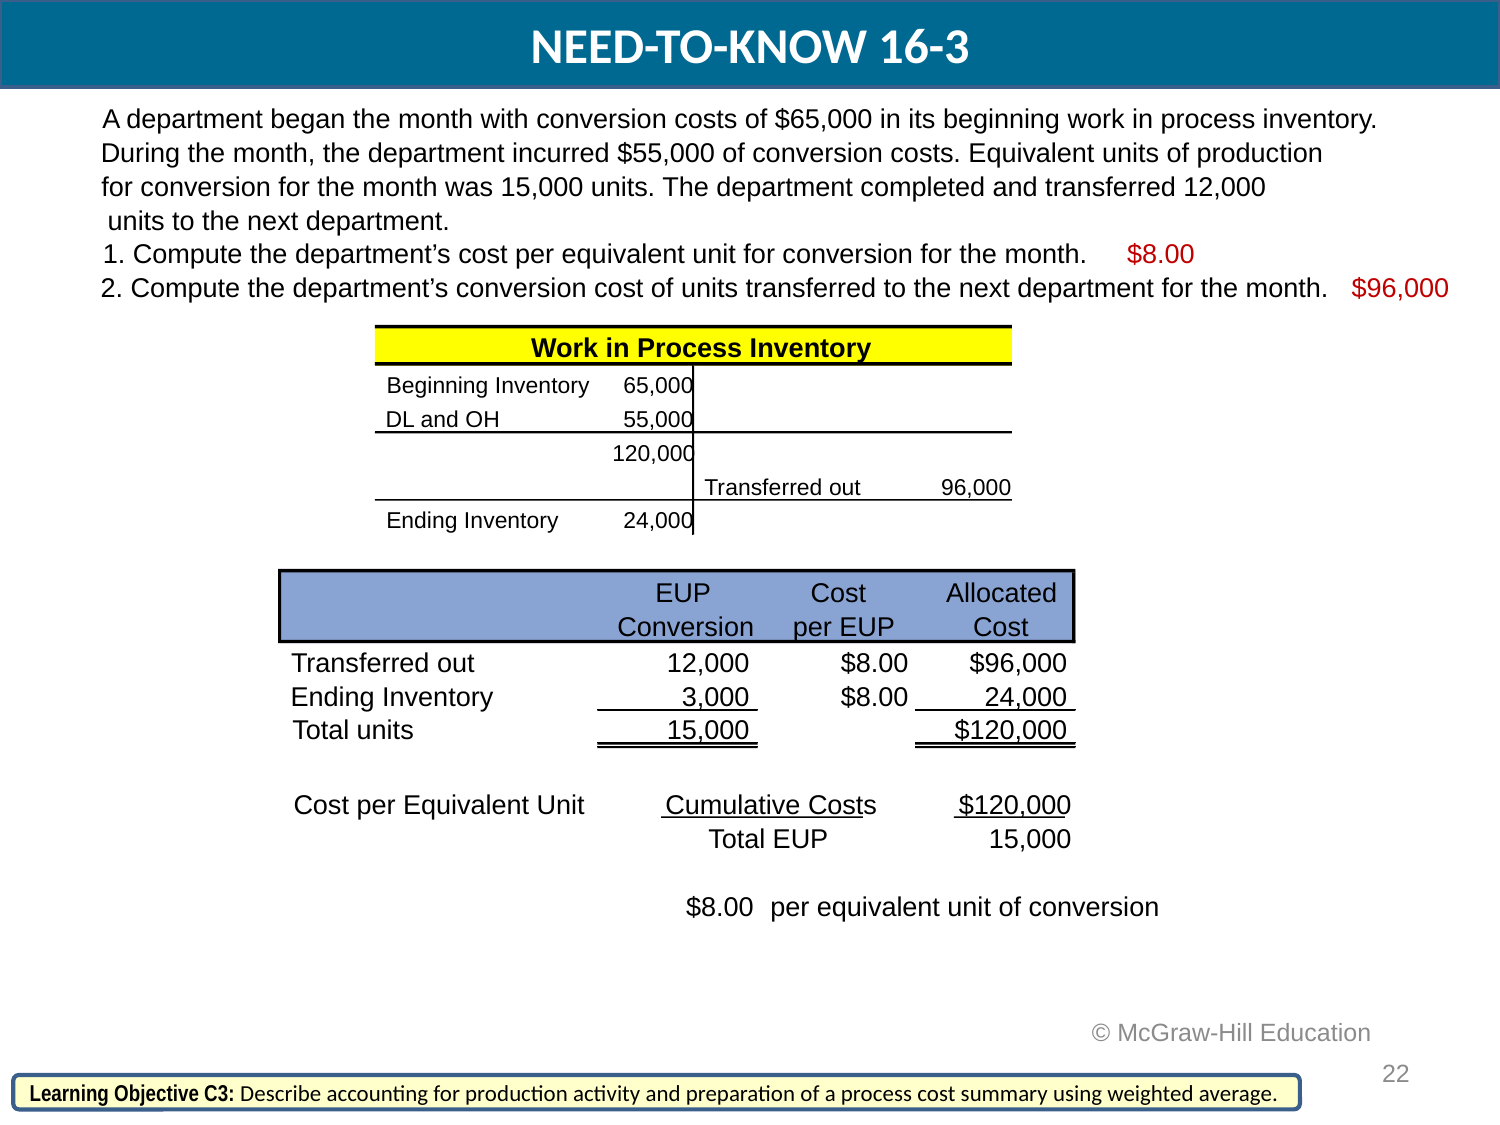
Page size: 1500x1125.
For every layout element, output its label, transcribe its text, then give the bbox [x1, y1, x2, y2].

text_box Cost per Equivalent Unit [293, 787, 585, 820]
text_box EUP [655, 575, 712, 609]
text_box $96,000 [969, 645, 1068, 678]
text_box [374, 329, 1012, 362]
text_box [374, 324, 1012, 329]
slide_number 22 [1074, 1047, 1425, 1103]
text_box 15,000 [666, 712, 750, 742]
text_box $96,000 [1351, 270, 1450, 304]
text_box Transferred out [291, 645, 475, 678]
text_box Cost [810, 575, 874, 609]
text_box Conversion [617, 609, 755, 639]
text_box 65,000 [623, 370, 692, 399]
text_box [281, 568, 1076, 573]
text_box Ending Inventory [290, 678, 494, 712]
text_box Learning Objective C3: Describe accounting for production activity and preparation of a process cost summary using weighted average. [13, 1074, 1300, 1110]
text_box per EUP [792, 609, 896, 639]
text_box Total EUP [708, 821, 829, 854]
text_box units to the next department. [107, 203, 450, 236]
text_box © McGraw-Hill Education [1069, 1008, 1425, 1047]
text_box Beginning Inventory [386, 370, 590, 399]
text_box [278, 568, 282, 644]
text_box $120,000 [958, 787, 1072, 820]
text_box per equivalent unit of conversion [770, 889, 1160, 922]
text_box Transferred out [704, 472, 862, 499]
text_box $8.00 [840, 678, 909, 712]
text_box [282, 573, 1072, 639]
text_box Cumulative Costs [665, 787, 877, 820]
text_box 55,000 [623, 404, 692, 431]
text_box $8.00 [686, 889, 754, 922]
text_box Cost [973, 609, 1029, 639]
text_box [281, 639, 1076, 644]
text_box During the month, the department incurred $55,000 of conversion costs. Equivalent units of production [100, 135, 1322, 169]
text_box $8.00 [1127, 236, 1195, 270]
text_box DL and OH [385, 404, 501, 431]
text_box 120,000 [612, 438, 692, 466]
text_box 1. Compute the department’s cost per equivalent unit for conversion for the month. [102, 236, 1087, 270]
text_box NEED-TO-KNOW 16-3 [0, 0, 1500, 89]
text_box 15,000 [988, 821, 1072, 854]
text_box for conversion for the month was 15,000 units. The department completed and transferred 12,000 [101, 169, 1265, 203]
text_box $120,000 [954, 712, 1068, 742]
text_box 96,000 [941, 472, 1012, 499]
text_box [1072, 573, 1076, 639]
text_box 24,000 [984, 678, 1068, 709]
text_box [374, 362, 1012, 366]
text_box 12,000 [666, 645, 750, 678]
text_box 3,000 [681, 678, 750, 709]
text_box Allocated [946, 575, 1058, 609]
text_box A department began the month with conversion costs of $65,000 in its beginning work in process inventory. [102, 101, 1377, 135]
text_box 24,000 [623, 505, 692, 534]
text_box Total units [292, 712, 415, 746]
text_box $8.00 [840, 645, 909, 678]
text_box Work in Process Inventory [530, 330, 872, 362]
text_box 2. Compute the department’s conversion cost of units transferred to the next department for the month. [100, 270, 1328, 304]
text_box Ending Inventory [386, 505, 559, 534]
